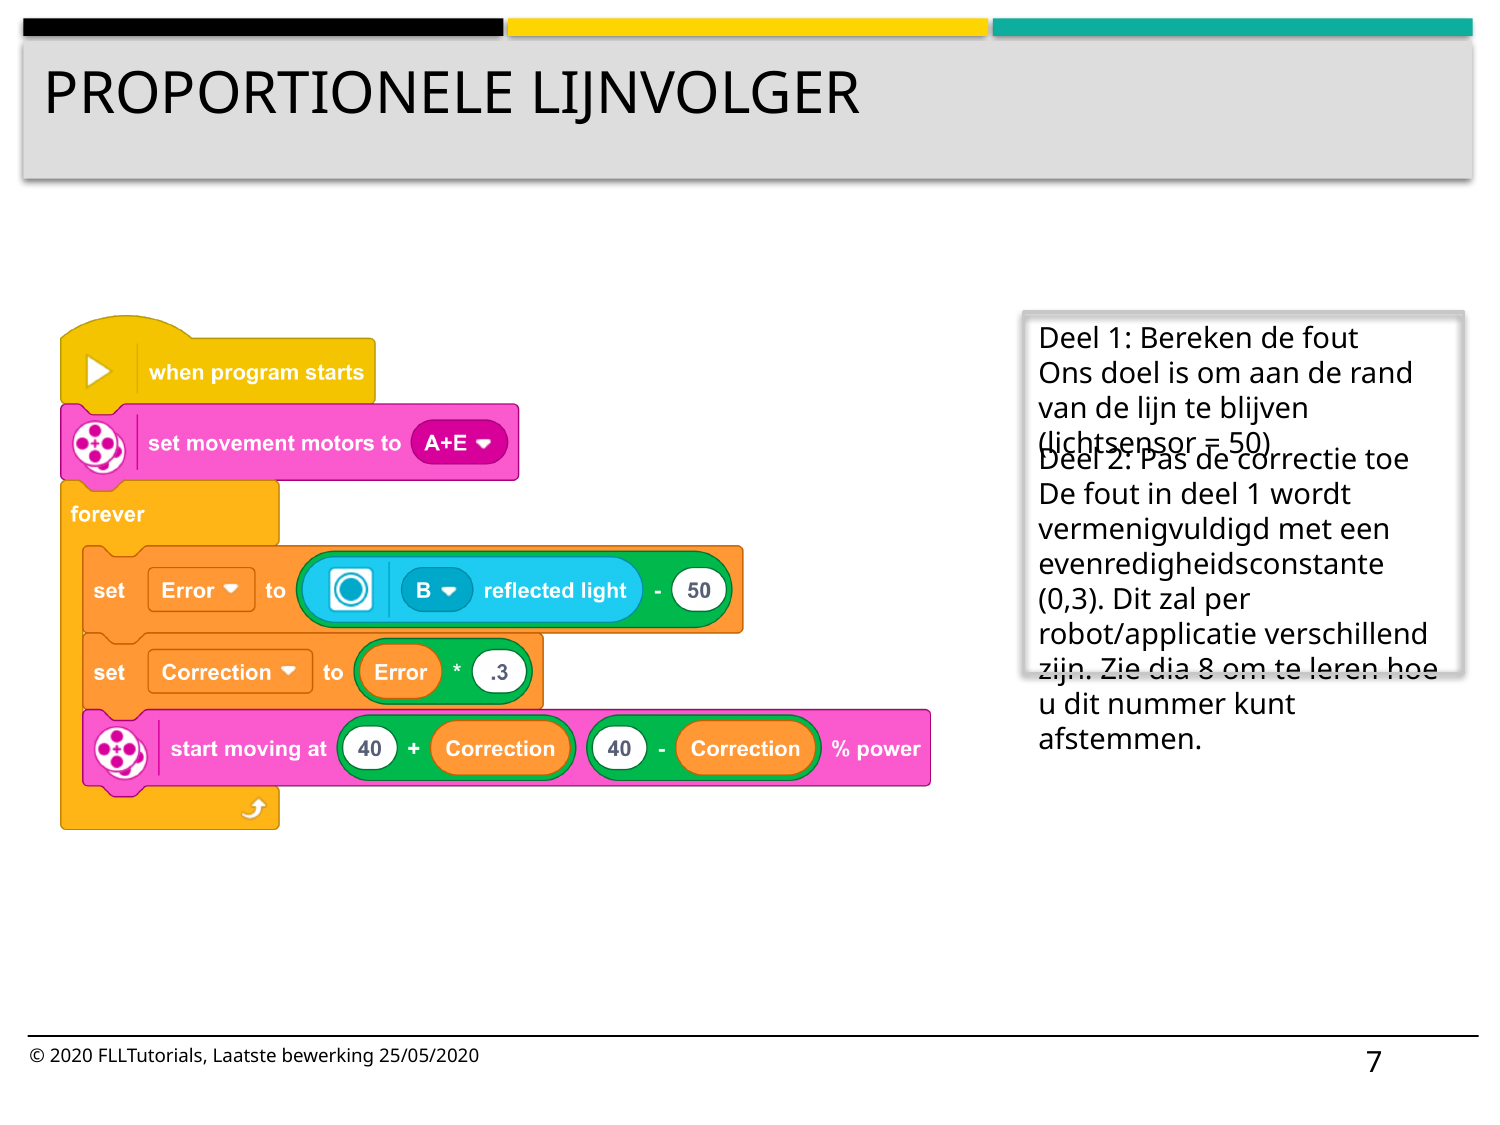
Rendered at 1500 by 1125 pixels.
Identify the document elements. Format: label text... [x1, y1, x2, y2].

picture [59, 314, 932, 830]
text_box [1023, 311, 1465, 674]
slide_number 7 [1351, 1036, 1478, 1097]
text_box Deel 2: Pas de correctie toe De fout in deel 1 wordt vermenigvuldigd met een evenredigheidsconstante (0,3). Dit zal per robot/applicatie verschillend zijn. Zie dia 8 om te leren hoe u dit nummer kunt afstemmen. [1023, 683, 1464, 763]
footer © 2020 FLLTutorials, Laatste bewerking 25/05/2020 [14, 1036, 814, 1097]
title Proportionele lijnvolger [28, 48, 1464, 172]
